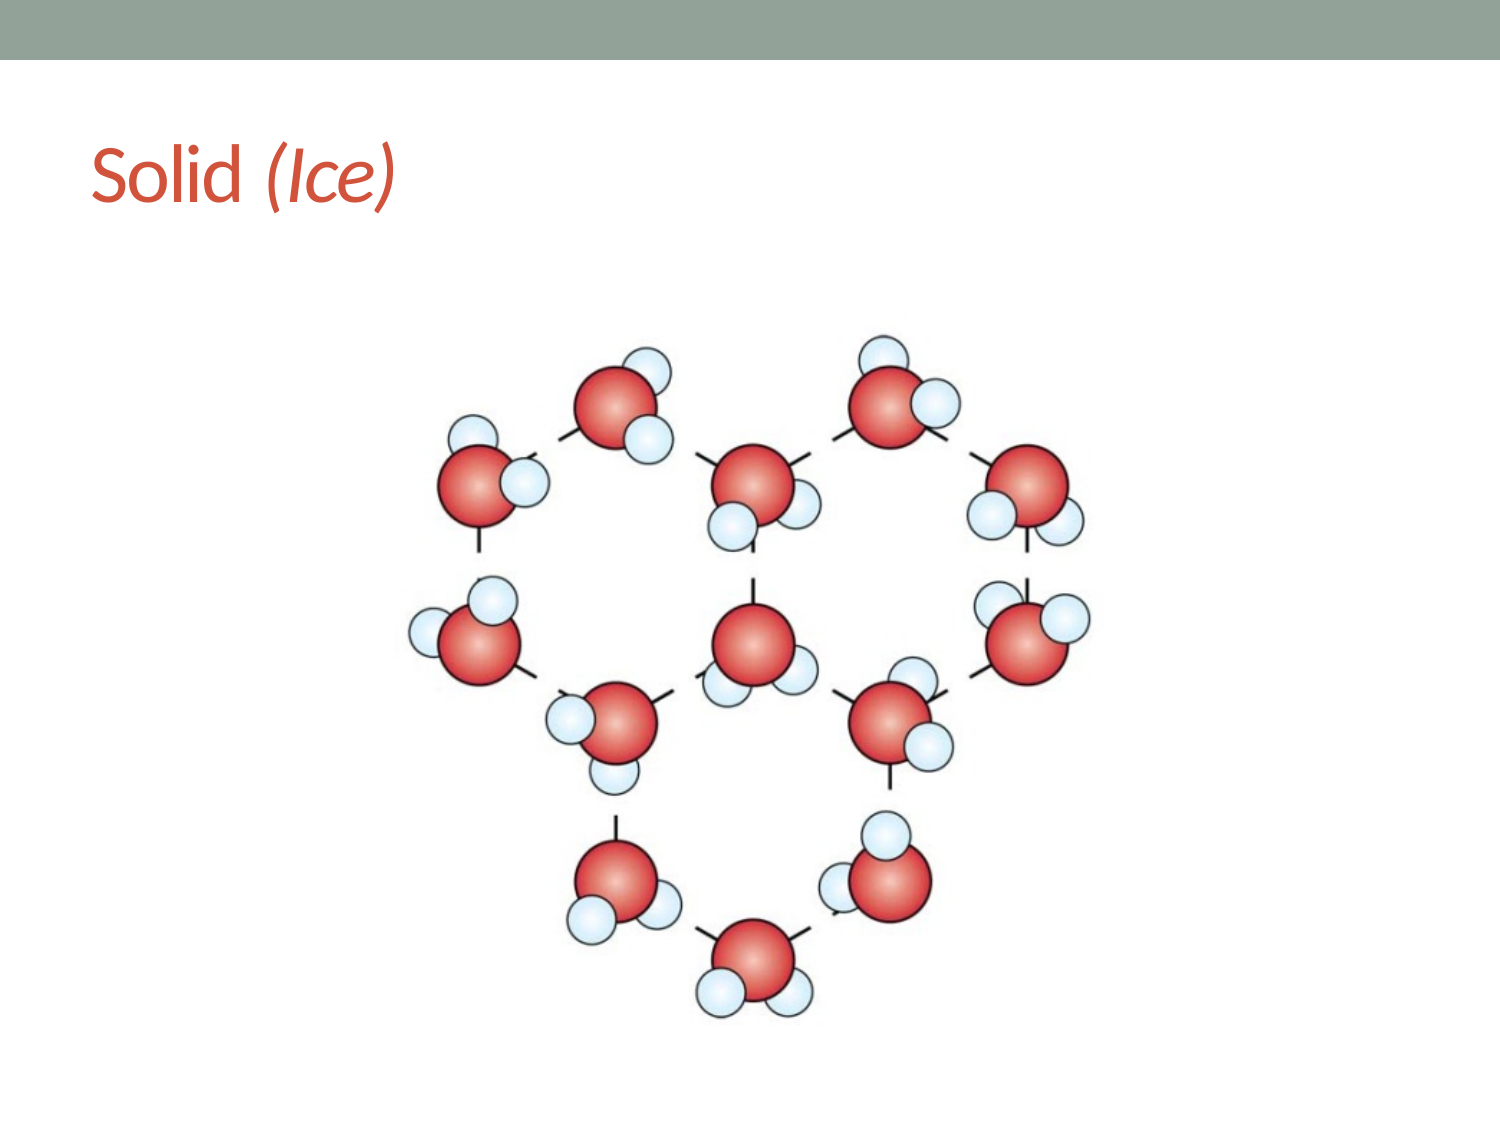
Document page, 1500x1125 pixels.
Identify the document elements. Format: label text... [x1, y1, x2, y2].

title Solid (Ice) [75, 87, 1425, 250]
picture [355, 267, 1145, 1058]
